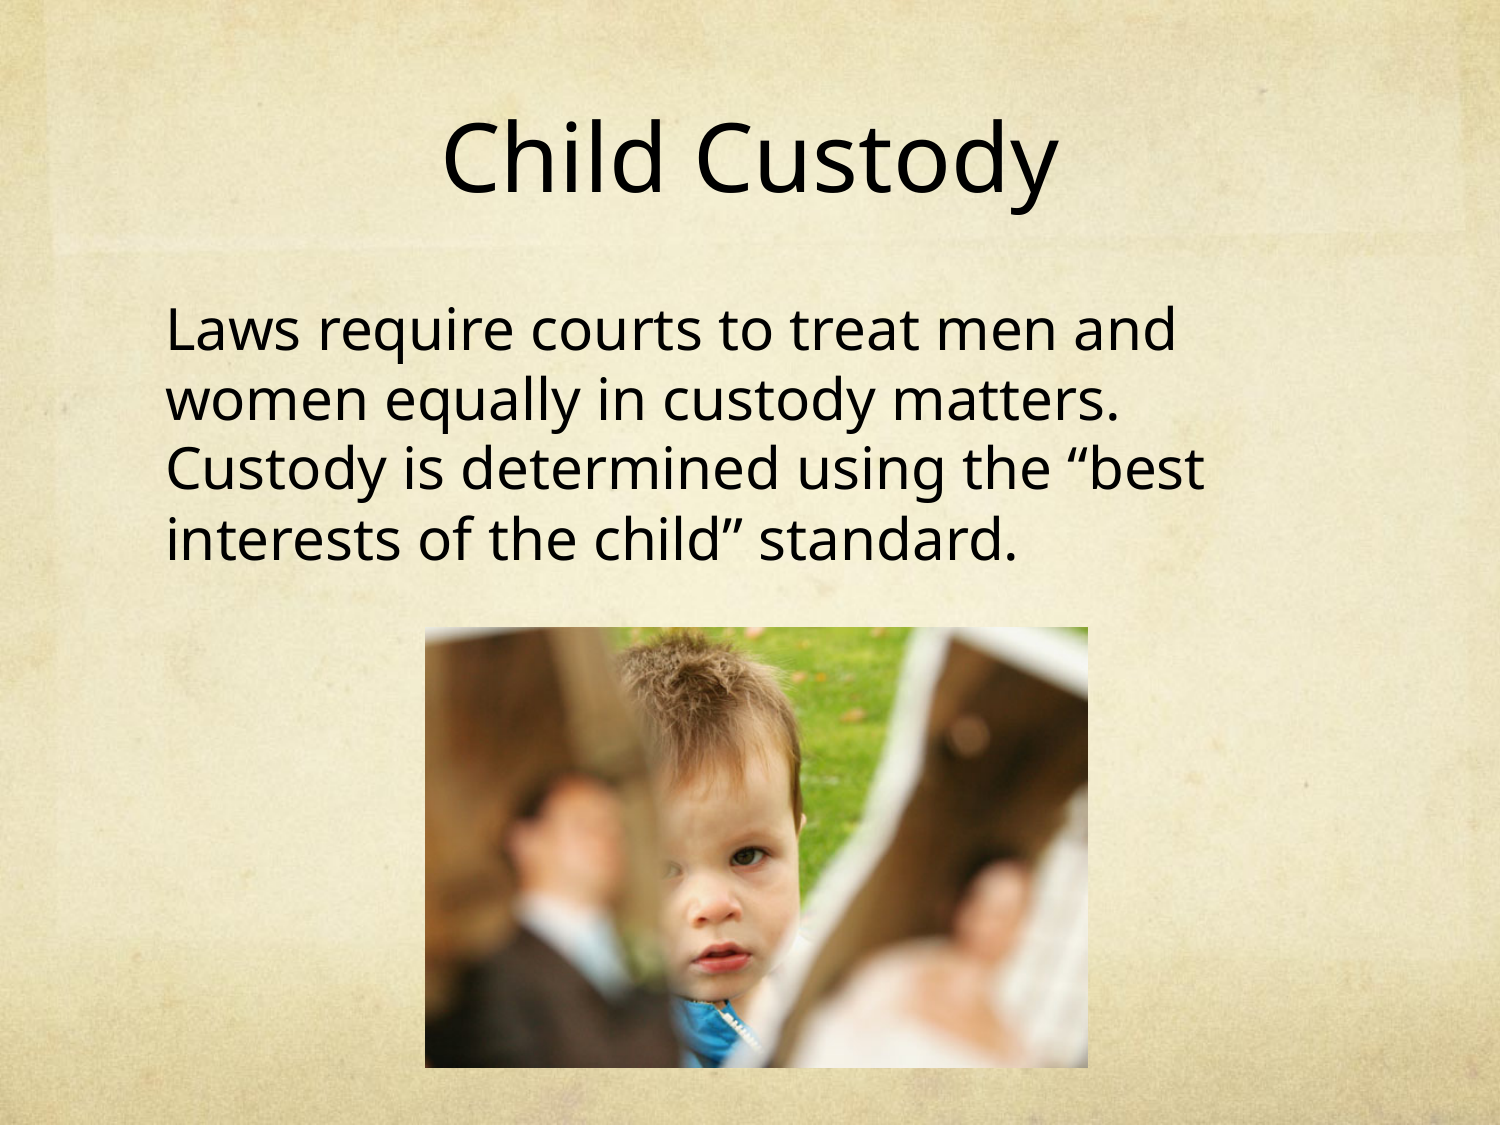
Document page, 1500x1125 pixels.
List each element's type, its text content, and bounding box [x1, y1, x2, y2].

picture [0, 0, 1500, 1125]
title Child Custody [150, 82, 1350, 225]
list Laws require courts to treat men and women equally in custody matters. Custody is determined using the “best interests of the child” standard. [150, 284, 1307, 751]
